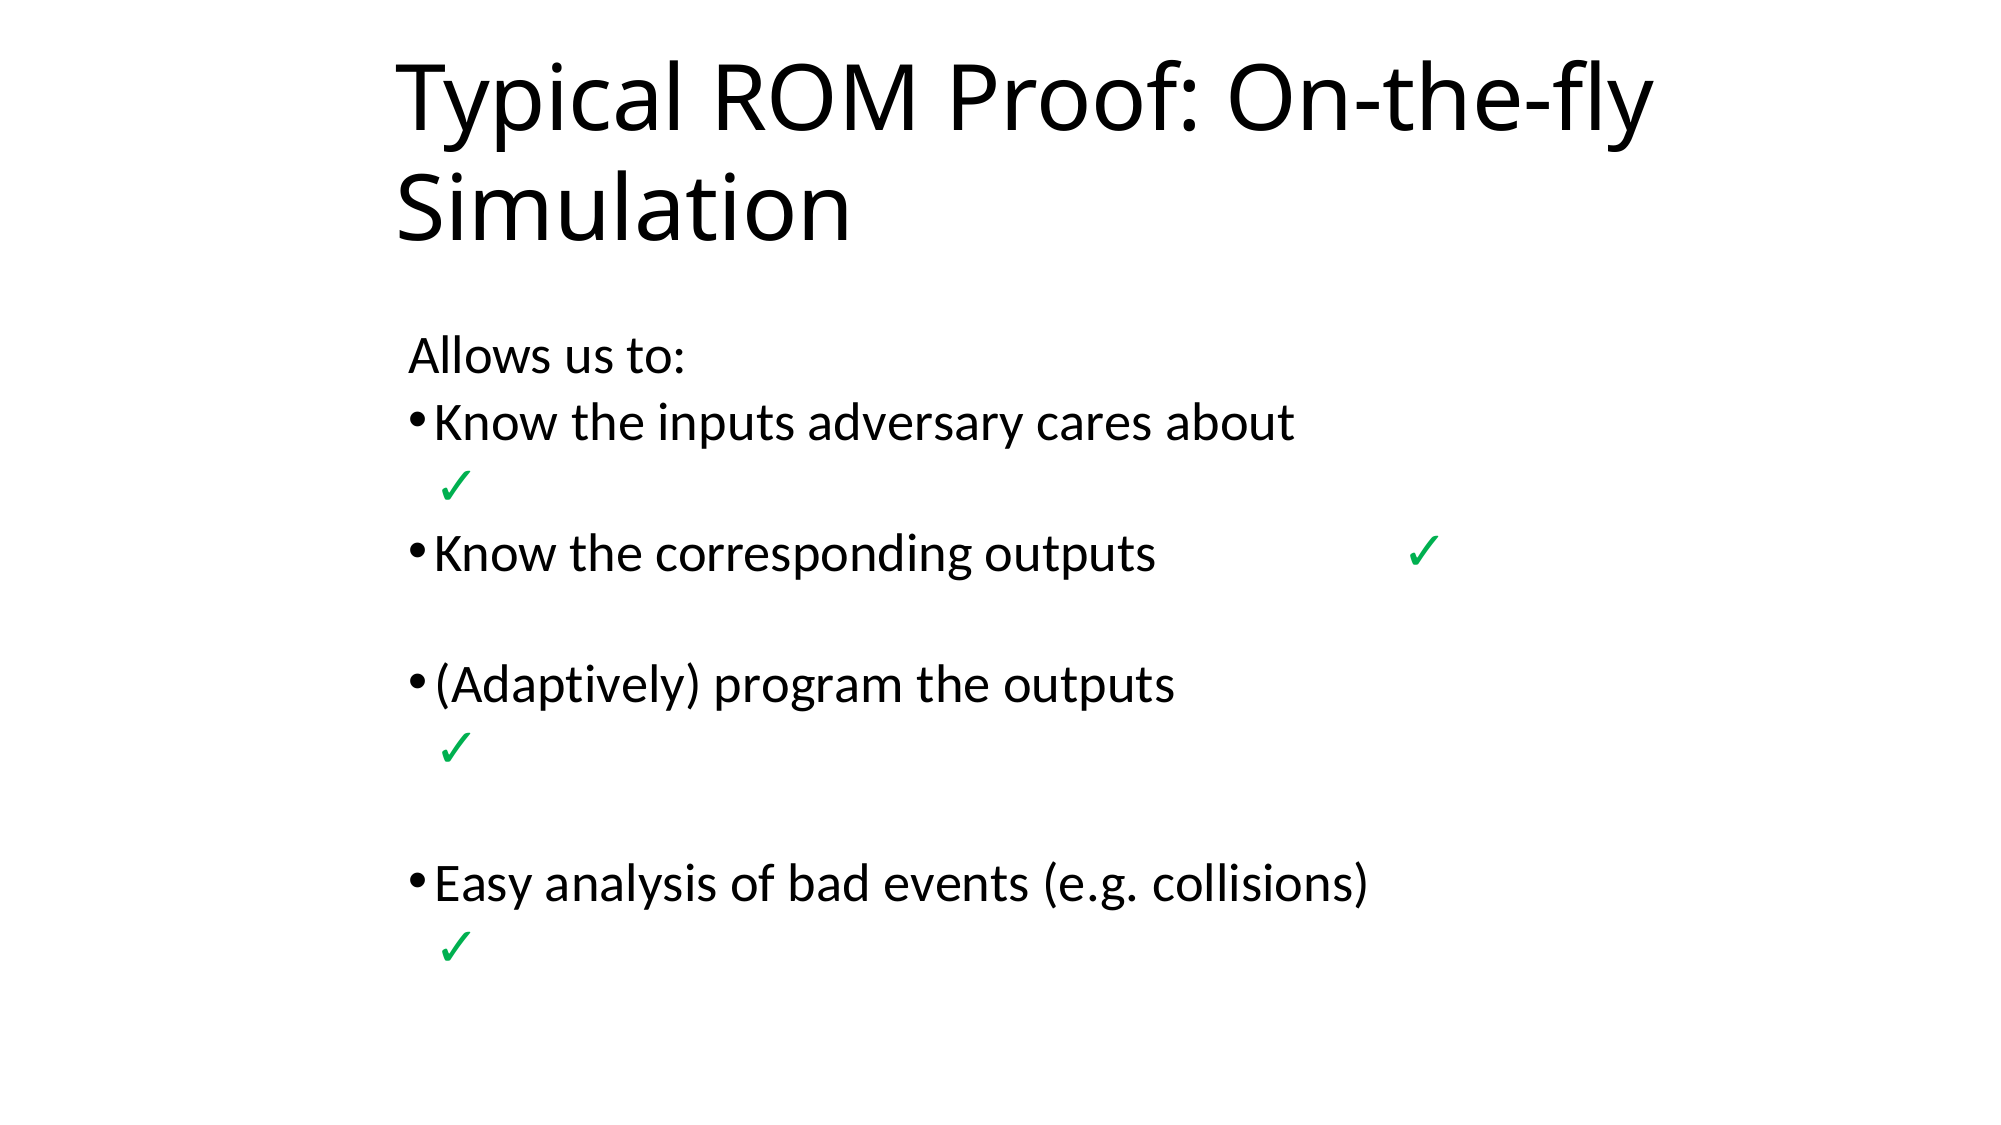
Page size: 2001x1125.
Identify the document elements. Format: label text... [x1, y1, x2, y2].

text_box Know the corresponding outputs [406, 517, 1164, 583]
text_box ✓ [1401, 517, 1460, 582]
text_box (Adaptively) program the outputs ✓ Easy analysis of bad events (e.g. collisions) ✓ [406, 647, 1460, 978]
title Typical ROM Proof: On-the-fly Simulation [393, 38, 1916, 259]
text_box Allows us to: Know the inputs adversary cares about ✓ [406, 319, 1447, 517]
